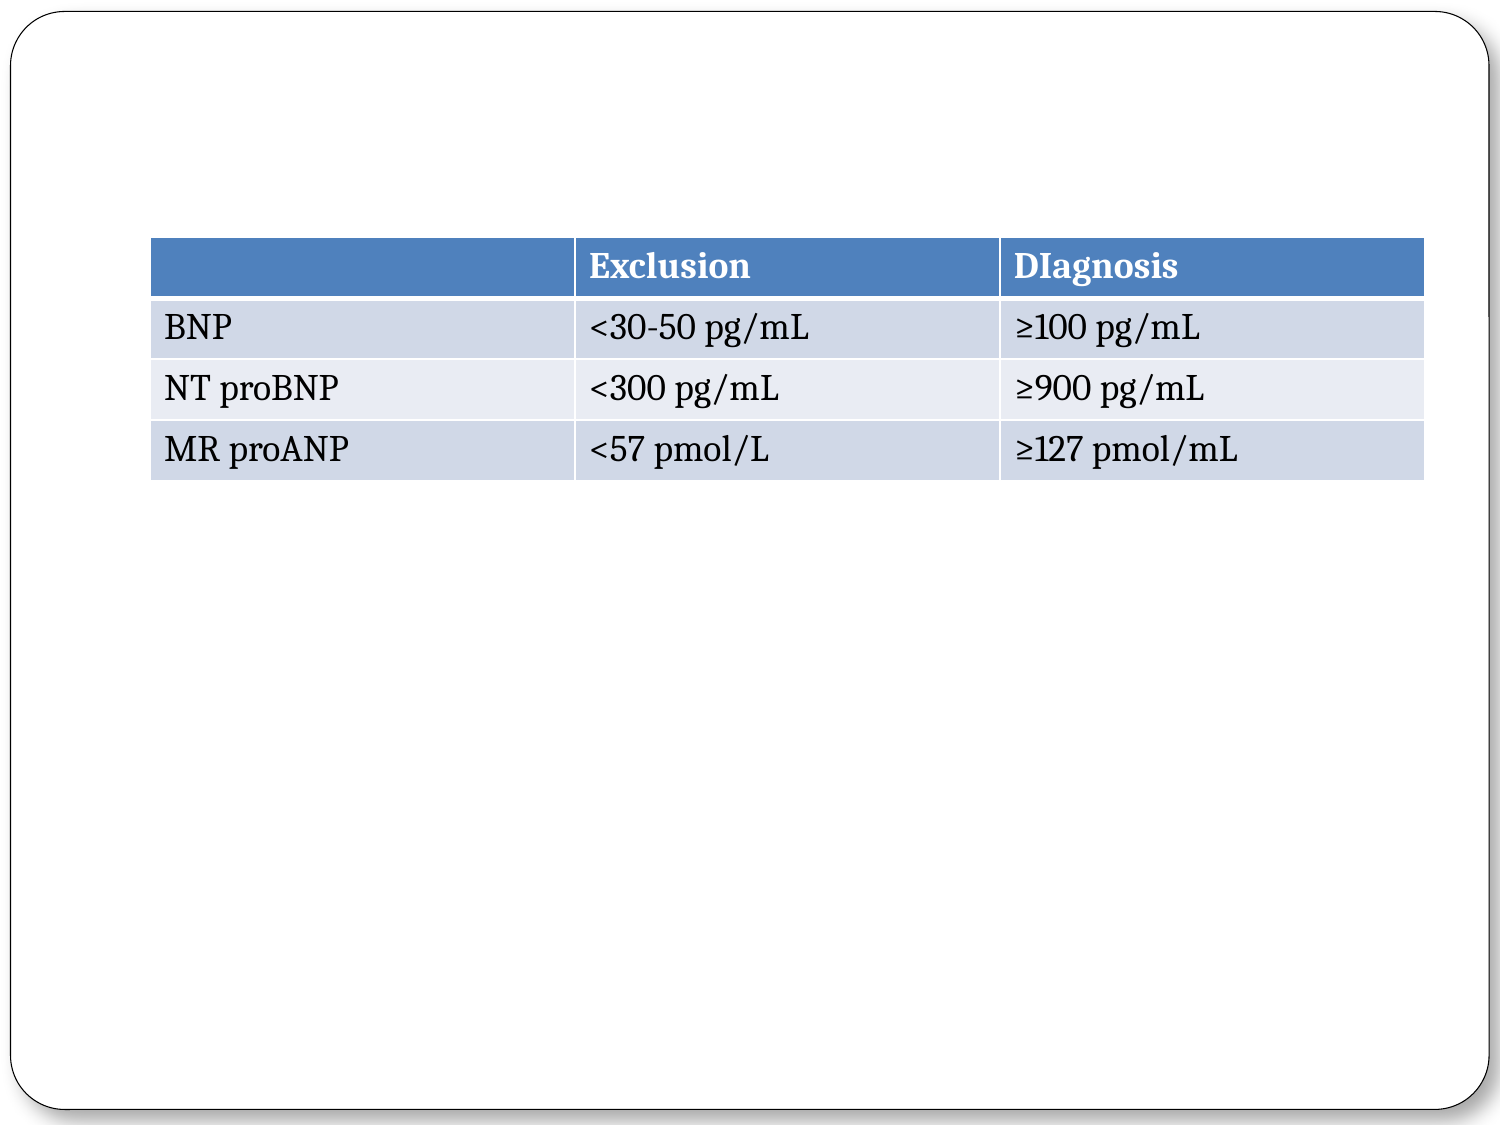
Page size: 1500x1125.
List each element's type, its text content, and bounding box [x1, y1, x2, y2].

table_header Exclusion [576, 238, 999, 296]
table_header DIagnosis [1001, 238, 1424, 296]
table_cell <30-50 pg/mL [576, 301, 999, 358]
table_cell MR proANP [151, 421, 574, 480]
table_cell <57 pmol/L [576, 421, 999, 480]
table_cell BNP [151, 301, 574, 358]
table_cell ≥900 pg/mL [1001, 360, 1424, 419]
table_cell NT proBNP [151, 360, 574, 419]
table_cell ≥100 pg/mL [1001, 301, 1424, 358]
table_header [151, 238, 574, 296]
table_cell <300 pg/mL [576, 360, 999, 419]
table_cell ≥127 pmol/mL [1001, 421, 1424, 480]
